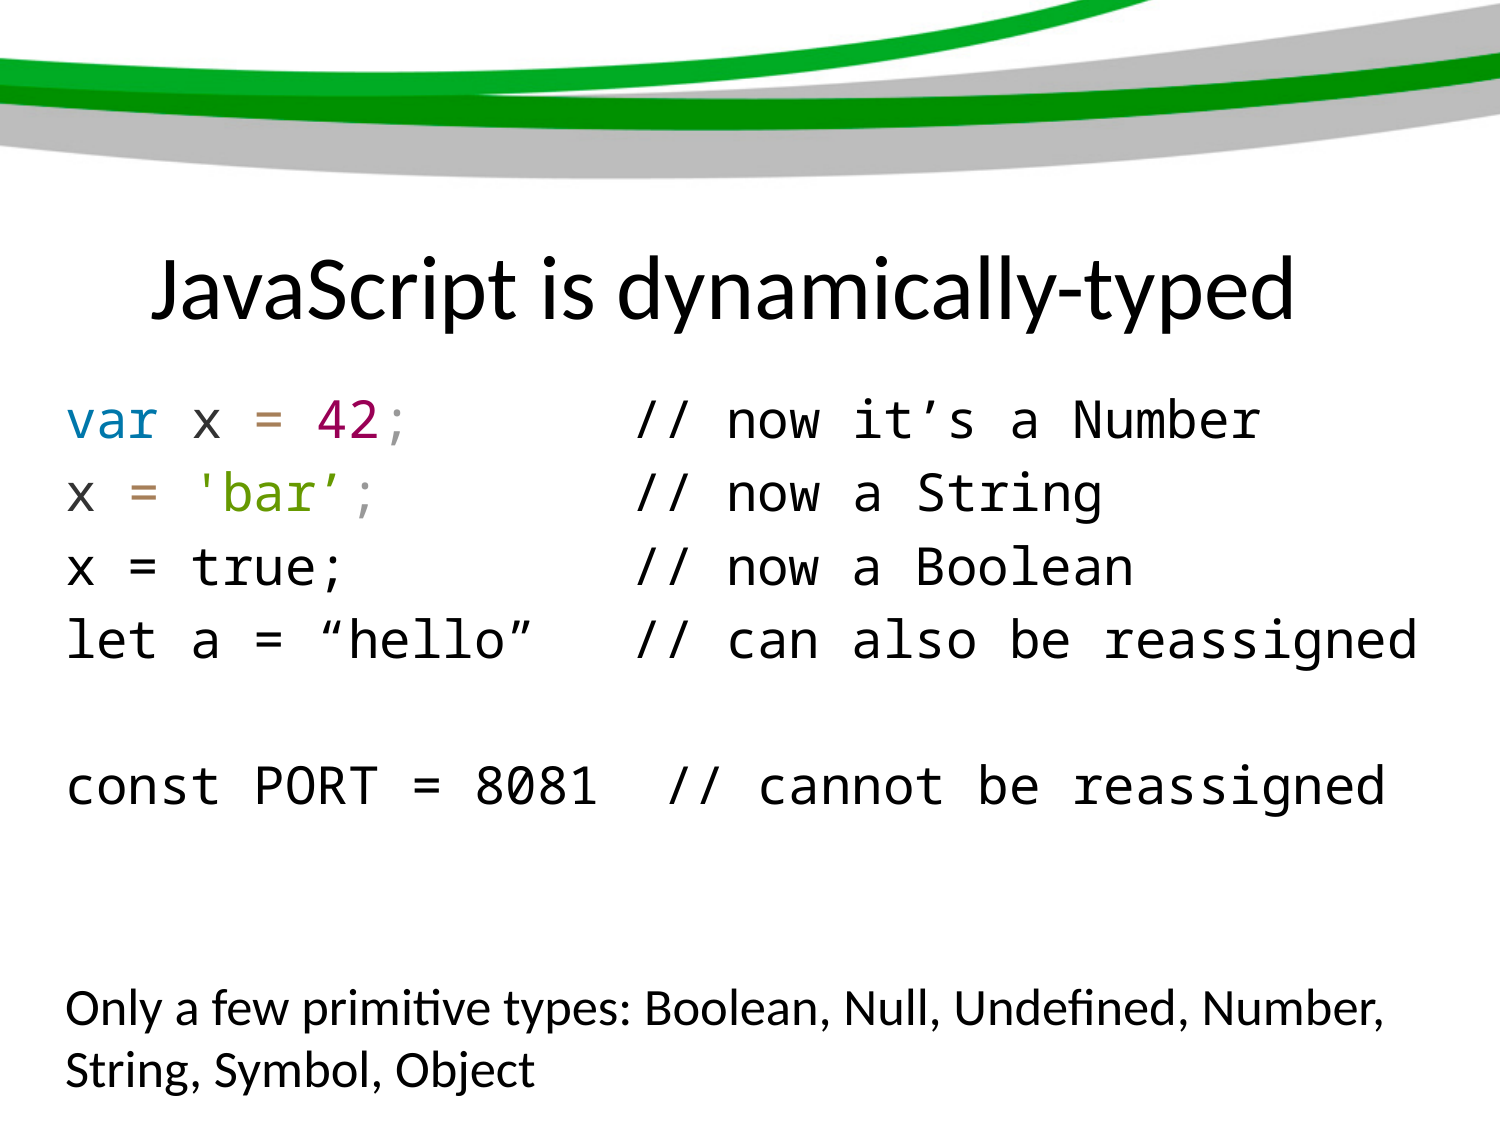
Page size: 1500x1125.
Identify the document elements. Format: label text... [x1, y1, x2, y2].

picture [0, 0, 1500, 1125]
title JavaScript is dynamically-typed [50, 188, 1400, 377]
list var x = 42; // now it’s a Number x = 'bar’; // now a String x = true; // now a Boolean let a = “hello” // can also be reassigned const PORT = 8081 // cannot be reassigned Only a few primitive types: Boolean, Null, Undefined, Number, String, Symbol, Object [50, 378, 1500, 1121]
